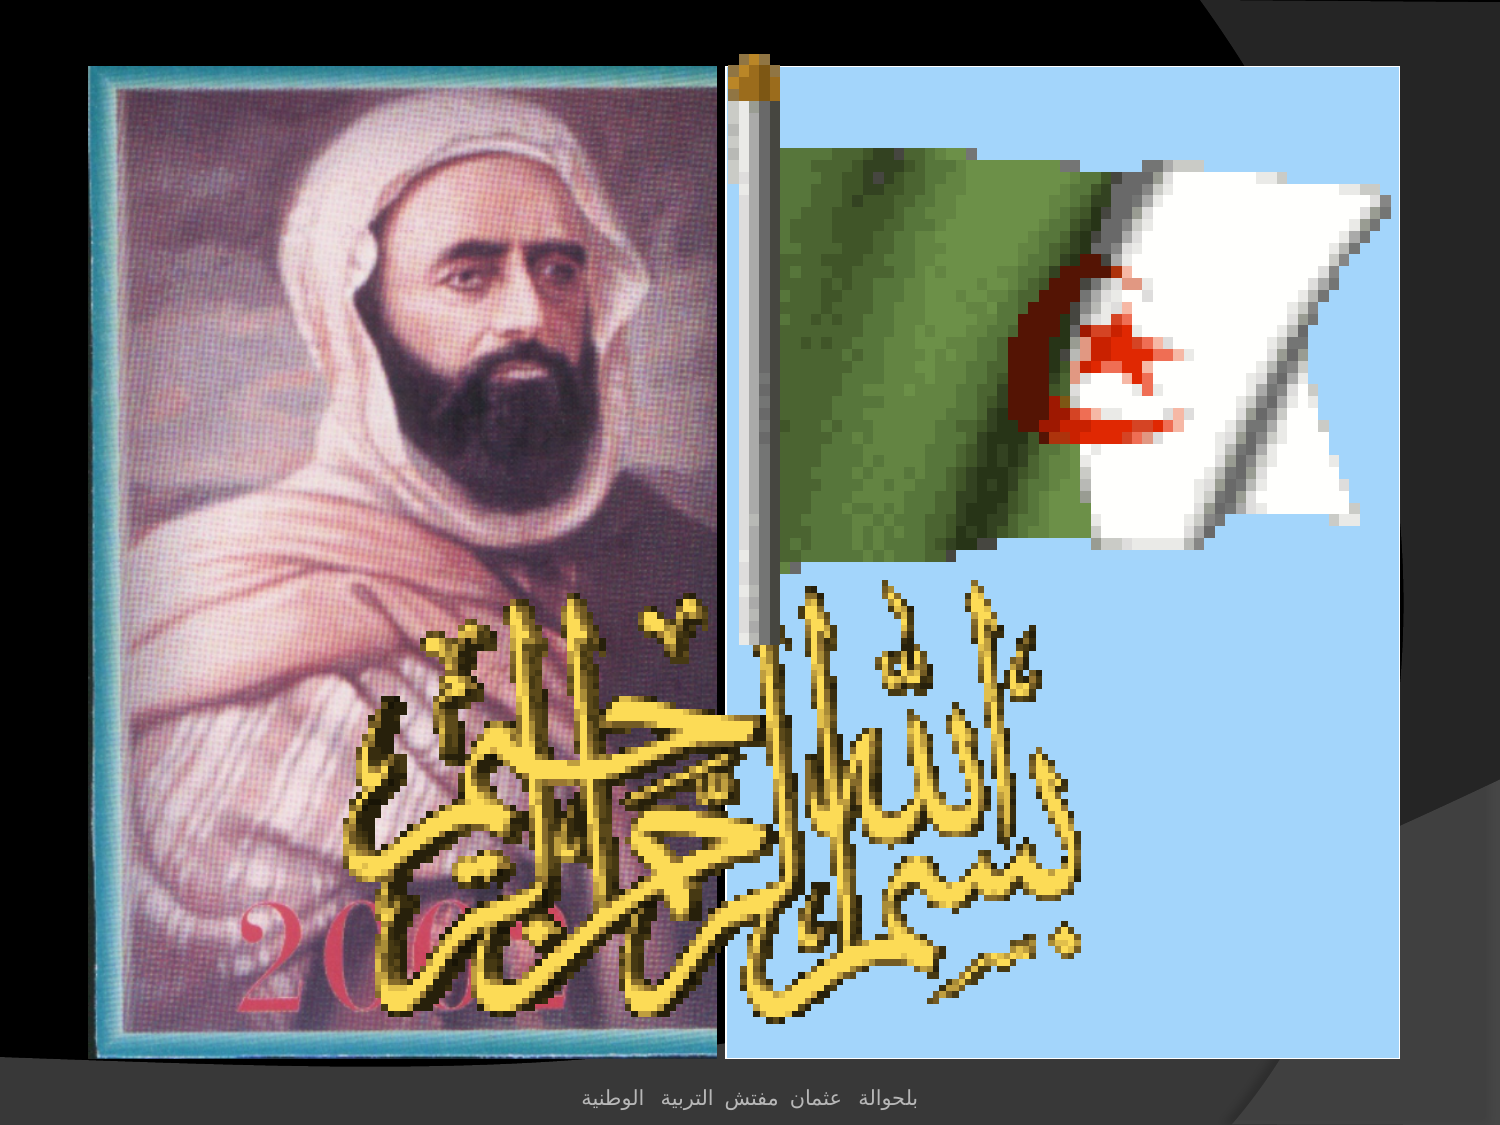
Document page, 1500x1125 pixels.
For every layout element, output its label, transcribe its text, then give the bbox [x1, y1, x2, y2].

picture [324, 542, 1081, 1024]
picture [88, 66, 718, 1059]
picture [708, 54, 1412, 645]
text_box [727, 656, 1400, 1059]
footer بلحوالة عثمان مفتش التربية الوطنية [512, 1053, 988, 1114]
